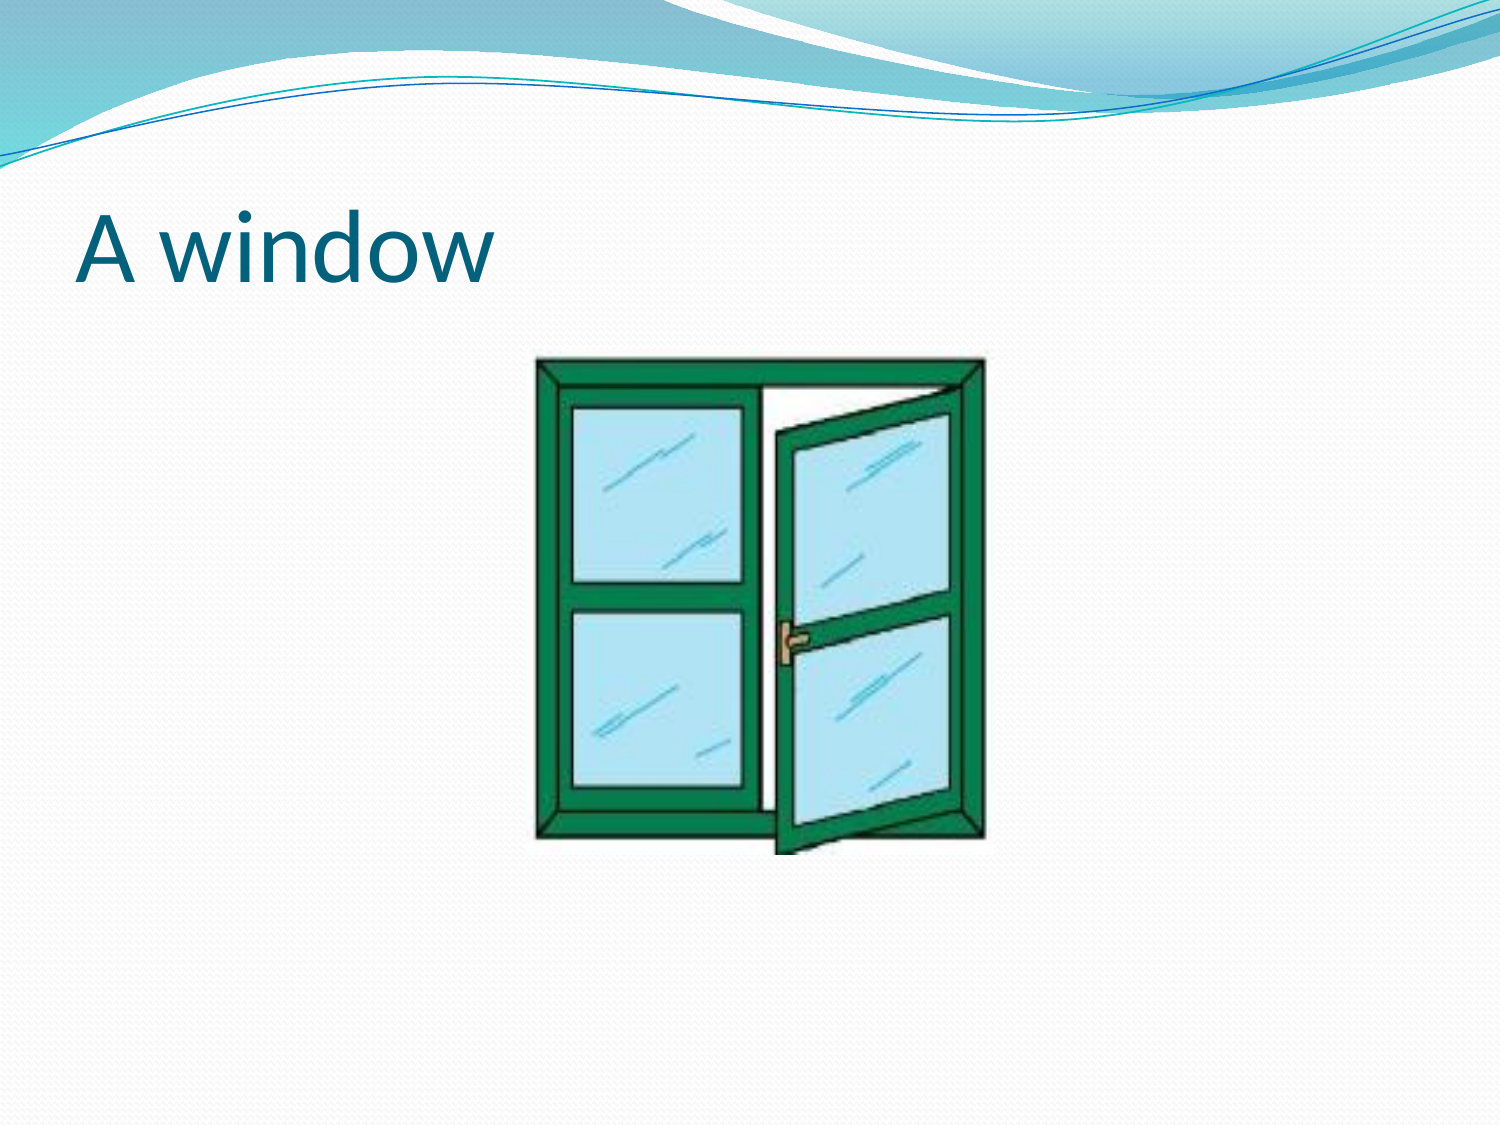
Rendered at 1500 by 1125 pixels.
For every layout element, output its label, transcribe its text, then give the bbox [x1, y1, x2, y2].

title A window [75, 115, 1438, 303]
picture [525, 349, 994, 856]
